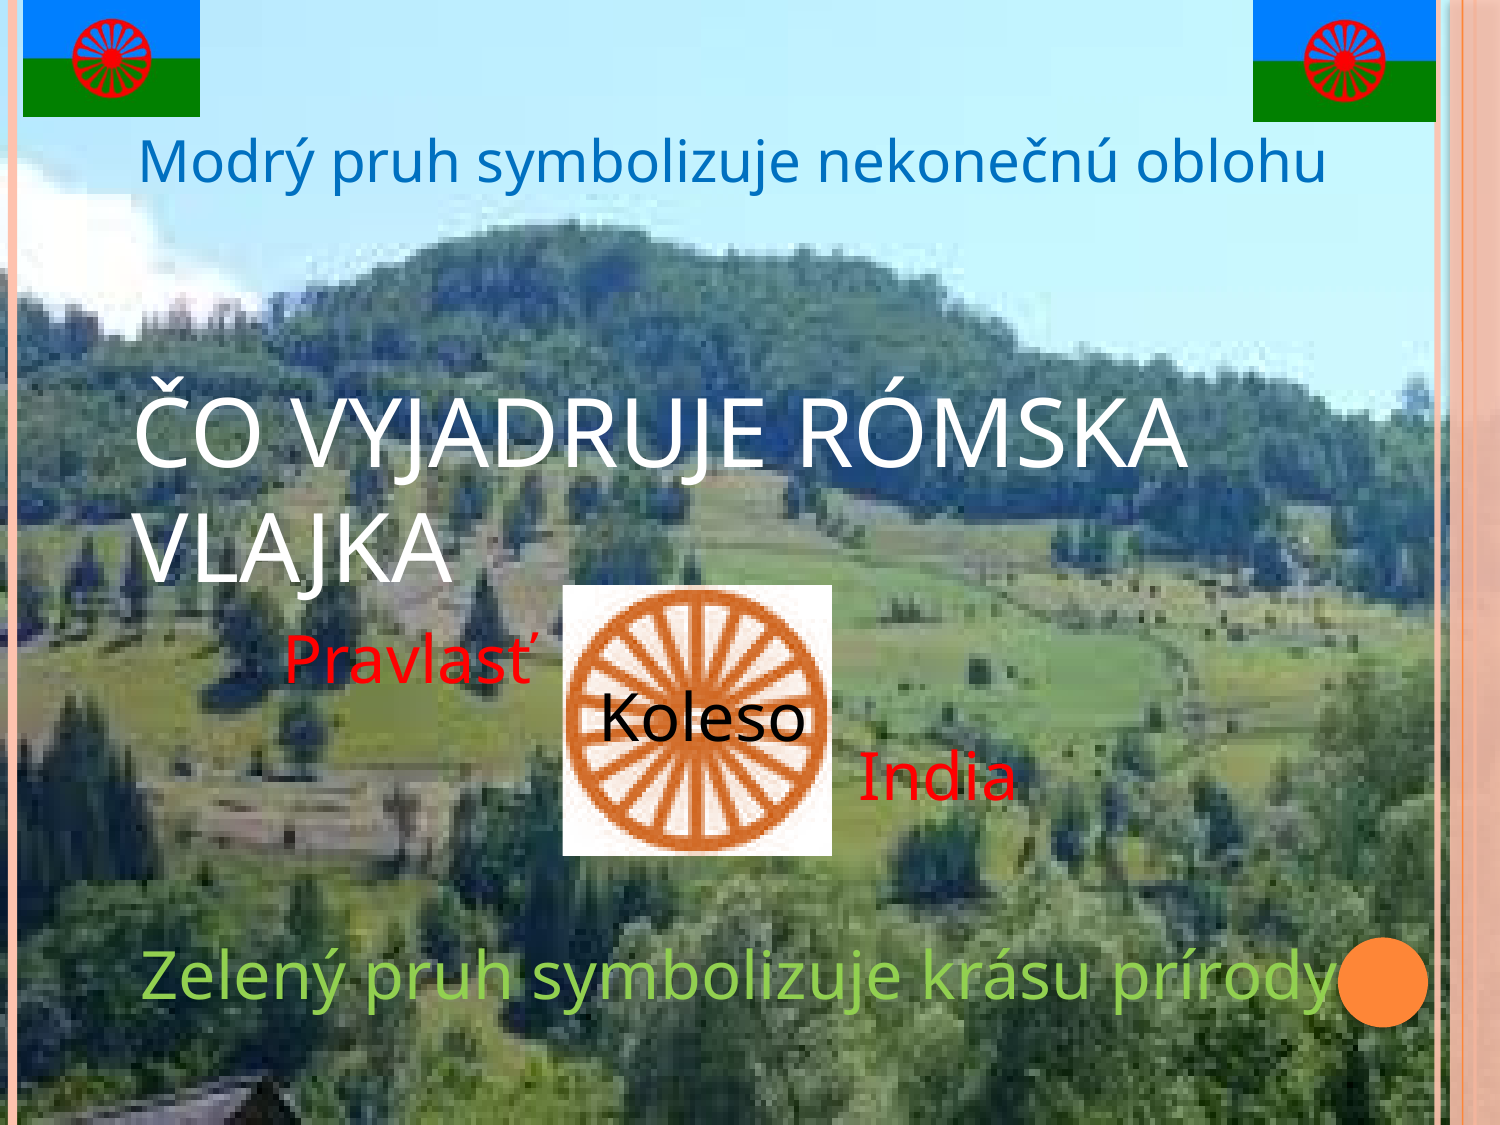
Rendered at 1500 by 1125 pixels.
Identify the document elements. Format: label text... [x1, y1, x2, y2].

text_box Zelený pruh symbolizuje krásu prírody [125, 925, 1354, 1021]
picture [18, 0, 1437, 1125]
picture [1441, 0, 1449, 1125]
text_box Pravlasť [267, 609, 547, 704]
text_box India [844, 726, 1034, 822]
text_box Modrý pruh symbolizuje nekonečnú oblohu [122, 117, 1345, 202]
title Čo vyjadruje Rómska vlajka [117, 363, 1383, 610]
picture [0, 0, 7, 1125]
